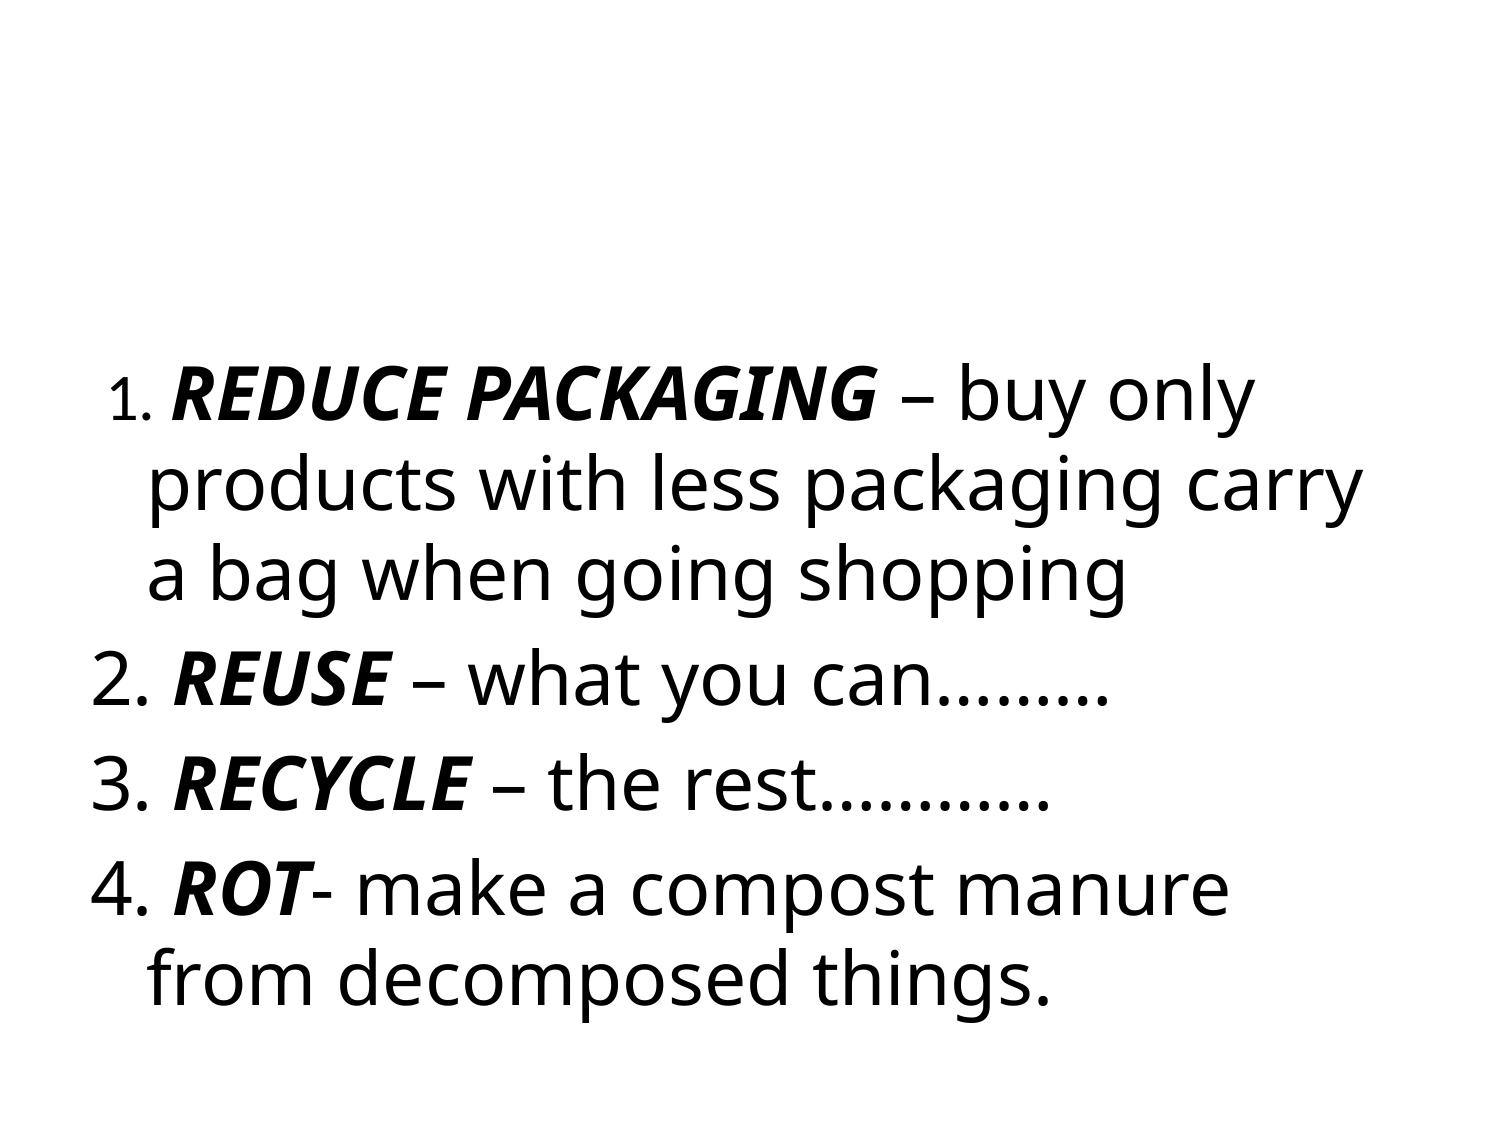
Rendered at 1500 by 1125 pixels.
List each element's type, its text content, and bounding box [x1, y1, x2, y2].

list 1. REDUCE PACKAGING – buy only products with less packaging carry a bag when going shopping 2. REUSE – what you can……… 3. RECYCLE – the rest………… 4. ROT- make a compost manure from decomposed things. [75, 337, 1425, 1088]
